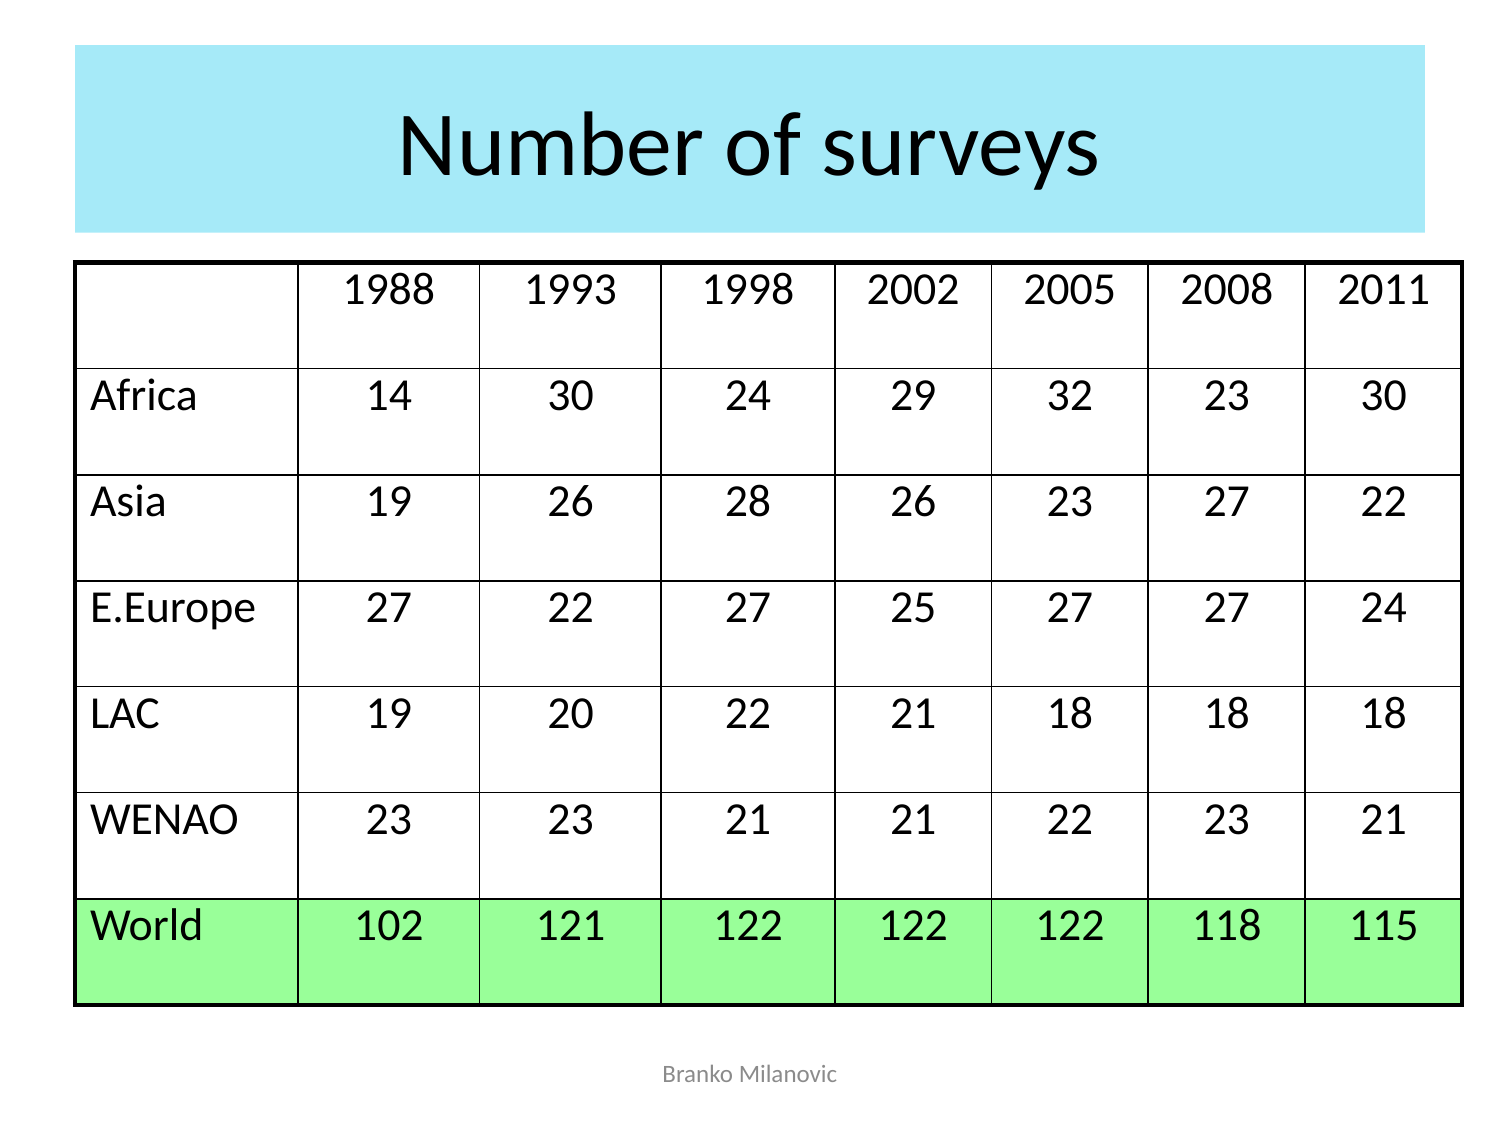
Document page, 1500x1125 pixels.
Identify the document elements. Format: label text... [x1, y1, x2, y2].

table_cell 26 [836, 476, 991, 580]
table_header 2002 [836, 265, 991, 368]
table_cell 22 [1306, 476, 1460, 580]
table_cell 27 [992, 582, 1147, 686]
table_cell 22 [992, 793, 1147, 898]
table_cell 21 [836, 793, 991, 898]
table_cell 18 [1306, 687, 1460, 792]
table_cell 122 [662, 900, 834, 1003]
table_cell 21 [662, 793, 834, 898]
table_cell 30 [1306, 369, 1460, 474]
table_cell 28 [662, 476, 834, 580]
table_cell 121 [480, 900, 660, 1003]
table_cell 21 [836, 687, 991, 792]
table_cell World [77, 900, 297, 1003]
table_cell Africa [77, 369, 297, 474]
table_cell 26 [480, 476, 660, 580]
table_cell 18 [1149, 687, 1304, 792]
table_cell 23 [992, 476, 1147, 580]
table_cell Asia [77, 476, 297, 580]
table_cell 23 [299, 793, 479, 898]
table_cell 23 [1149, 793, 1304, 898]
table_cell 18 [992, 687, 1147, 792]
table_cell 118 [1149, 900, 1304, 1003]
table_cell 22 [480, 582, 660, 686]
table_cell 27 [1149, 582, 1304, 686]
footer Branko Milanovic [512, 1042, 988, 1103]
table_cell 22 [662, 687, 834, 792]
table_cell 122 [992, 900, 1147, 1003]
table_cell 24 [662, 369, 834, 474]
table_cell 19 [299, 687, 479, 792]
table_header 1988 [299, 265, 479, 368]
table_cell 32 [992, 369, 1147, 474]
table_cell 25 [836, 582, 991, 686]
table_cell 27 [1149, 476, 1304, 580]
table_cell 20 [480, 687, 660, 792]
table_cell 27 [299, 582, 479, 686]
title Number of surveys [75, 45, 1425, 233]
table_header 2005 [992, 265, 1147, 368]
table_cell 102 [299, 900, 479, 1003]
table_cell 21 [1306, 793, 1460, 898]
table_cell LAC [77, 687, 297, 792]
table_header 2011 [1306, 265, 1460, 368]
table_cell WENAO [77, 793, 297, 898]
table_header 2008 [1149, 265, 1304, 368]
table_cell 122 [836, 900, 991, 1003]
table_cell 23 [1149, 369, 1304, 474]
table_cell 19 [299, 476, 479, 580]
table_cell 24 [1306, 582, 1460, 686]
table_cell 115 [1306, 900, 1460, 1003]
table_cell 23 [480, 793, 660, 898]
table_cell 27 [662, 582, 834, 686]
table_cell 30 [480, 369, 660, 474]
table_cell 14 [299, 369, 479, 474]
table_header 1998 [662, 265, 834, 368]
table_cell 29 [836, 369, 991, 474]
table_header 1993 [480, 265, 660, 368]
table_header [77, 265, 297, 368]
table_cell E.Europe [77, 582, 297, 686]
